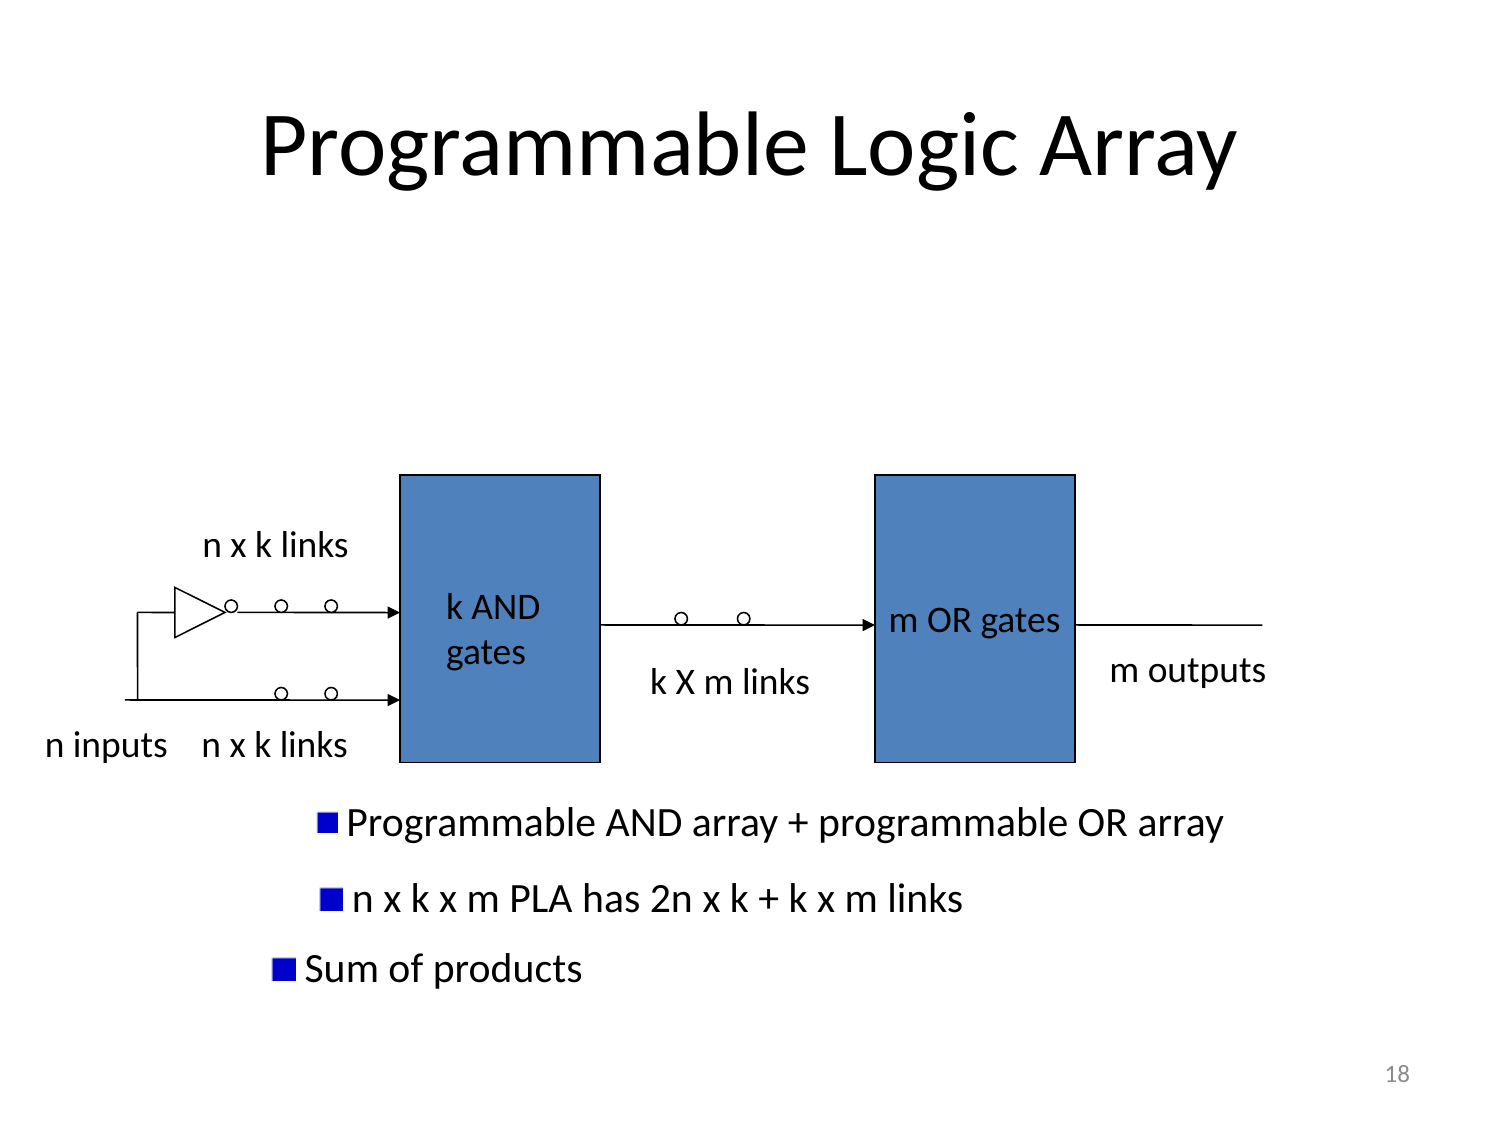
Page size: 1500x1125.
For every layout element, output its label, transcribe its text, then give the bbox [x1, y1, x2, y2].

slide_number 18 [1074, 1042, 1425, 1103]
text_box n x k x m PLA has 2n x k + k x m links [298, 863, 979, 929]
text_box [599, 618, 873, 632]
text_box [875, 648, 1075, 763]
text_box [674, 612, 688, 625]
picture [265, 951, 296, 981]
text_box [174, 587, 226, 638]
text_box m OR gates [873, 587, 1076, 648]
text_box [224, 599, 238, 613]
text_box [399, 474, 600, 763]
text_box k X m links [635, 649, 826, 710]
text_box [324, 599, 338, 613]
text_box [324, 687, 338, 700]
text_box [875, 474, 1075, 587]
text_box n x k links [187, 512, 396, 573]
picture [313, 881, 343, 911]
text_box m outputs [1094, 637, 1291, 698]
text_box [124, 693, 400, 707]
text_box [274, 599, 288, 613]
text_box k AND gates [431, 574, 564, 680]
text_box n x k links [186, 712, 372, 773]
picture [311, 806, 338, 833]
text_box Sum of products [251, 933, 598, 999]
text_box [274, 687, 288, 700]
text_box Programmable AND array + programmable OR array [296, 787, 1240, 853]
text_box n inputs [29, 712, 183, 773]
text_box [333, 606, 400, 619]
text_box [737, 612, 750, 625]
title Programmable Logic Array [75, 45, 1425, 233]
